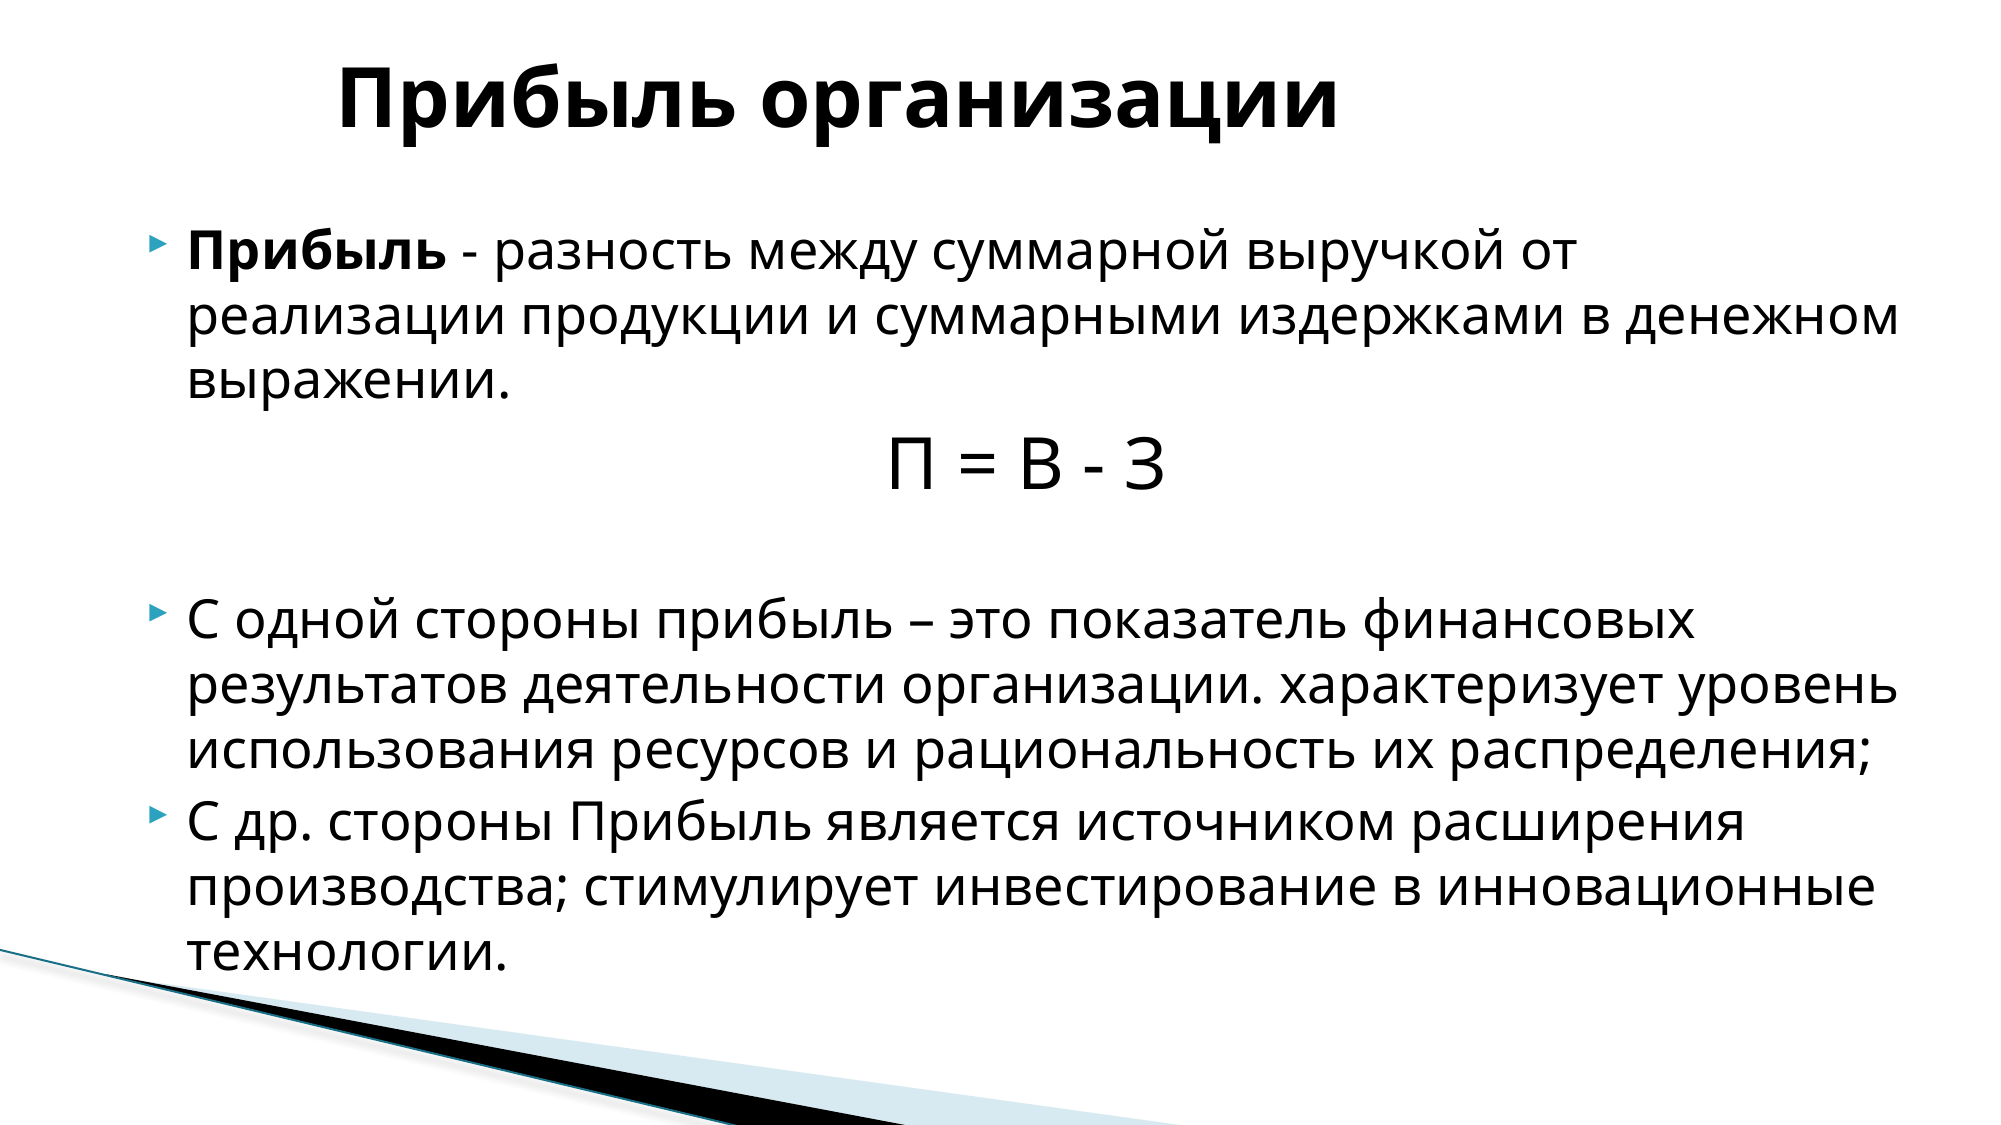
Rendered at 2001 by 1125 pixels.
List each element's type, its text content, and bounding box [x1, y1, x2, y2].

title Прибыль организации [320, 36, 1721, 208]
list Прибыль - разность между суммарной выручкой от реализации продукции и суммарными издержками в денежном выражении. П = В - З С одной стороны прибыль – это показатель финансовых результатов деятельности организации. характеризует уровень использования ресурсов и рациональность их распределения; С др. стороны Прибыль является источником расширения производства; стимулирует инвестирование в инновационные технологии. [114, 208, 1922, 1047]
